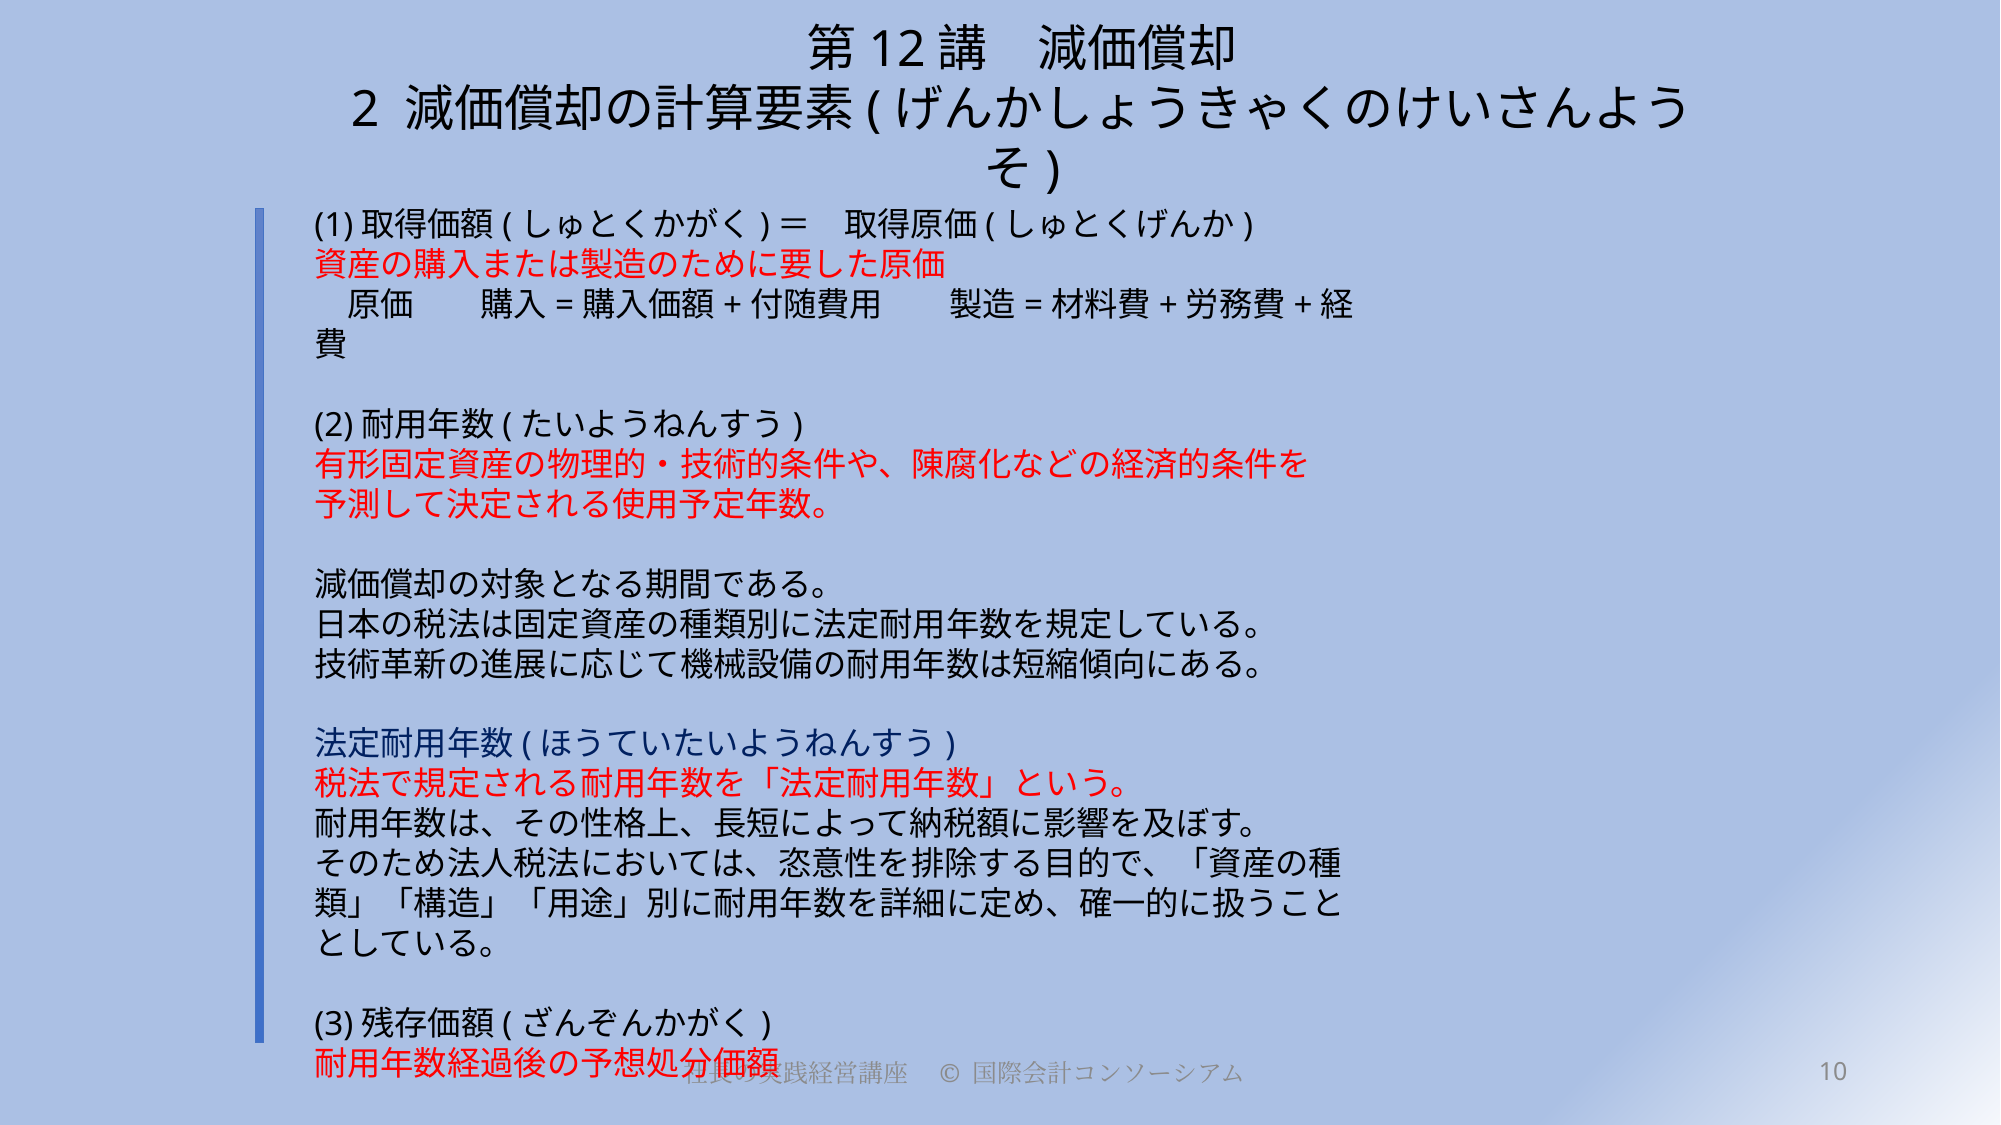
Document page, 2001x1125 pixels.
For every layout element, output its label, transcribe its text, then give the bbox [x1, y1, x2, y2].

text_box [255, 208, 264, 1043]
slide_number 10 [1412, 1042, 1863, 1103]
footer 社長の実践経営講座 © 国際会計コンソーシアム [385, 1042, 1412, 1103]
text_box (1)取得価額(しゅとくかがく)＝ 取得原価(しゅとくげんか) 資産の購入または製造のために要した原価 原価 購入=購入価額+付随費用 製造=材料費+労務費+経費 (2)耐用年数(たいようねんすう) 有形固定資産の物理的・技術的条件や、陳腐化などの経済的条件を 予測して決定される使用予定年数。 減価償却の対象となる期間である。 日本の税法は固定資産の種類別に法定耐用年数を規定している。 技術革新の進展に応じて機械設備の耐用年数は短縮傾向にある。 法定耐用年数(ほうていたいようねんすう) 税法で規定される耐用年数を「法定耐用年数」という。 耐用年数は、その性格上、長短によって納税額に影響を及ぼす。 そのため法人税法においては、恣意性を排除する目的で、「資産の種 類」「構造」「用途」別に耐用年数を詳細に定め、確一的に扱うこと としている。 (3)残存価額(ざんぞんかがく) 耐用年数経過後の予想処分価額 [299, 196, 1398, 1090]
title 第12講 減価償却 2 減価償却の計算要素(げんかしょうきゃくのけいさんようそ) [314, 43, 1730, 170]
